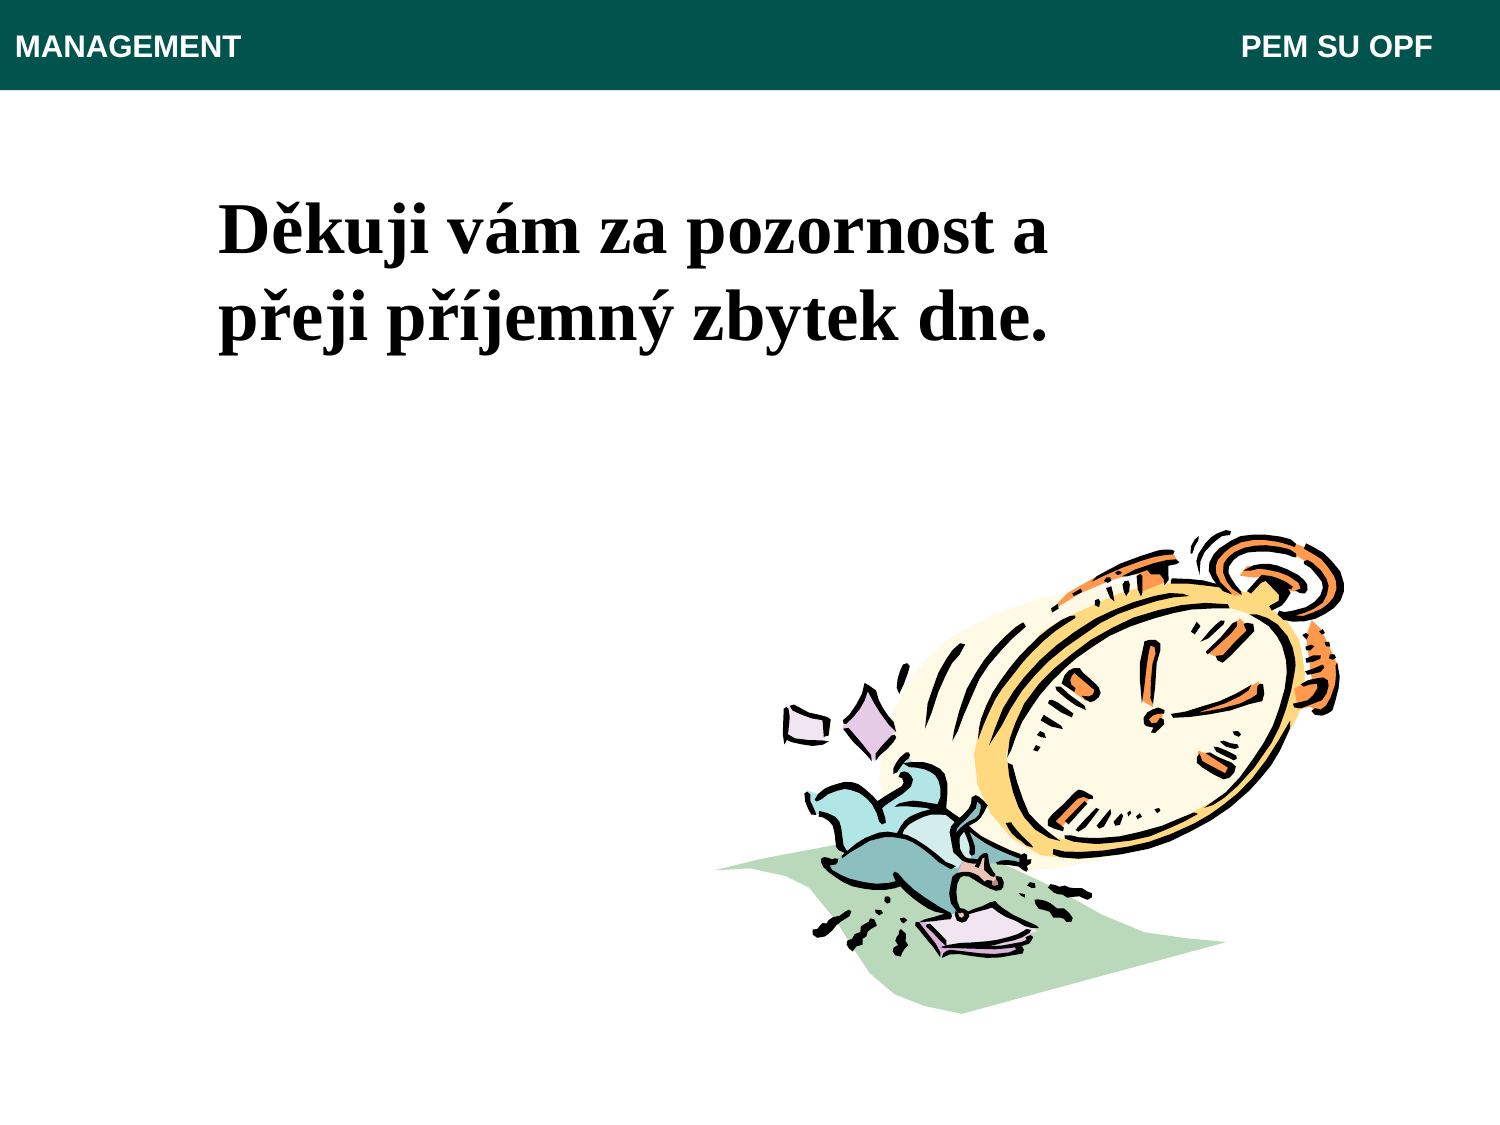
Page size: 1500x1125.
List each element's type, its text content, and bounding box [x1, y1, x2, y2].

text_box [714, 526, 1349, 1019]
list Děkuji vám za pozornost a přeji příjemný zbytek dne. Děkuji vám za pozornost, přeji příjemný den. [147, 172, 1105, 445]
text_box MANAGEMENT PEM SU OPF [0, 0, 1500, 92]
